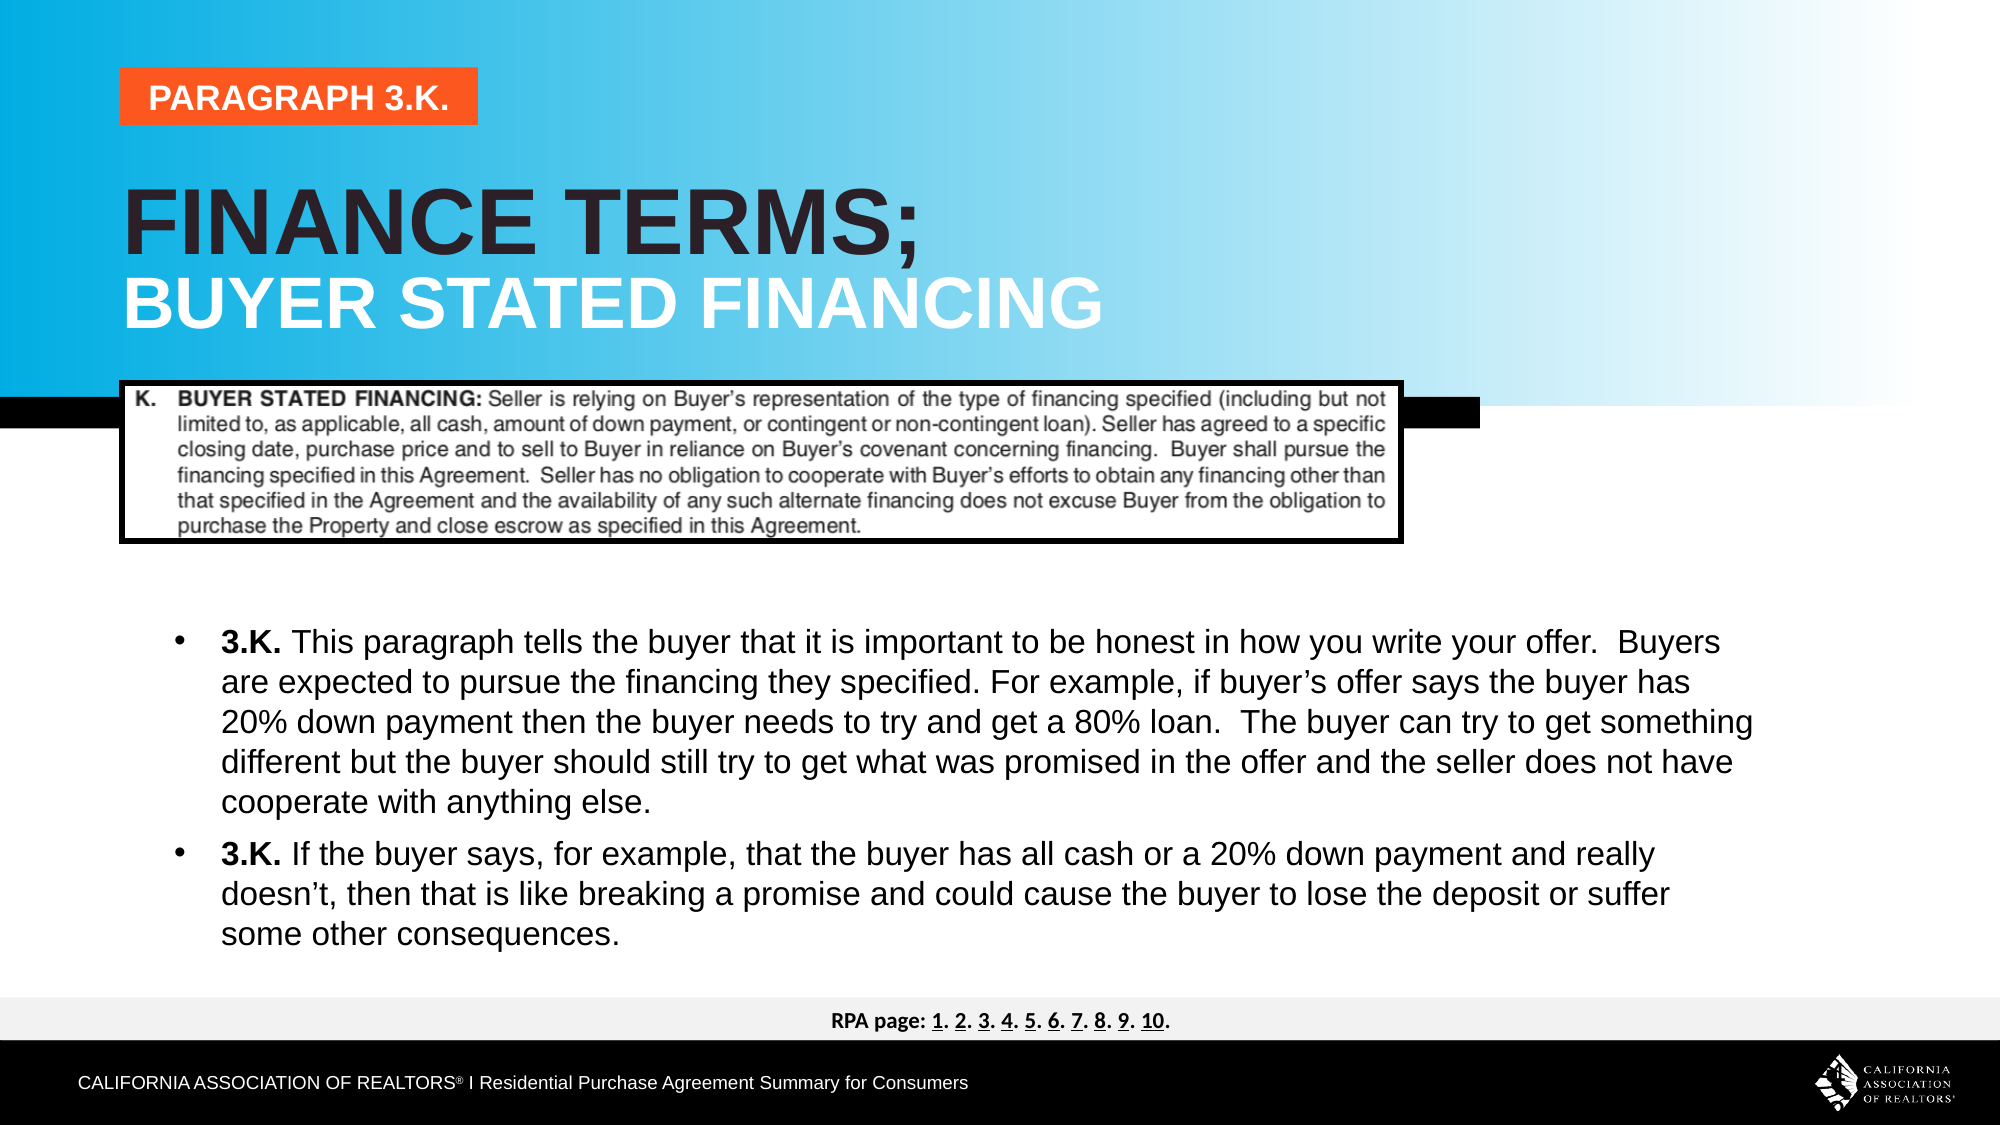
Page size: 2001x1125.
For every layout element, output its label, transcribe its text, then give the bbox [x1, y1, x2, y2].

slide_number 104 [660, 351, 664, 380]
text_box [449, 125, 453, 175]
text_box 3.K. This paragraph tells the buyer that it is important to be honest in how you write your offer. Buyers are expected to pursue the financing they specified. For example, if buyer’s offer says the buyer has 20% down payment then the buyer needs to try and get a 80% loan. The buyer can try to get something different but the buyer should still try to get what was promised in the offer and the seller does not have cooperate with anything else. 3.K. If the buyer says, for example, that the buyer has all cash or a 20% down payment and really doesn’t, then that is like breaking a promise and could cause the buyer to lose the deposit or suffer some other consequences. [166, 612, 1766, 960]
slide_number 43 [1818, 1050, 1863, 1096]
text_box FINANCE TERMS; BUYER STATED FINANCING [114, 175, 1992, 351]
slide_number 104 [660, 0, 664, 175]
picture [1815, 1054, 1955, 1113]
text_box Paragraph 3.K. [120, 67, 478, 125]
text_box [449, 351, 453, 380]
text_box RPA page: 1. 2. 3. 4. 5. 6. 7. 8. 9. 10. [2, 997, 2000, 1041]
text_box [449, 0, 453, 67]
picture [124, 385, 1399, 539]
